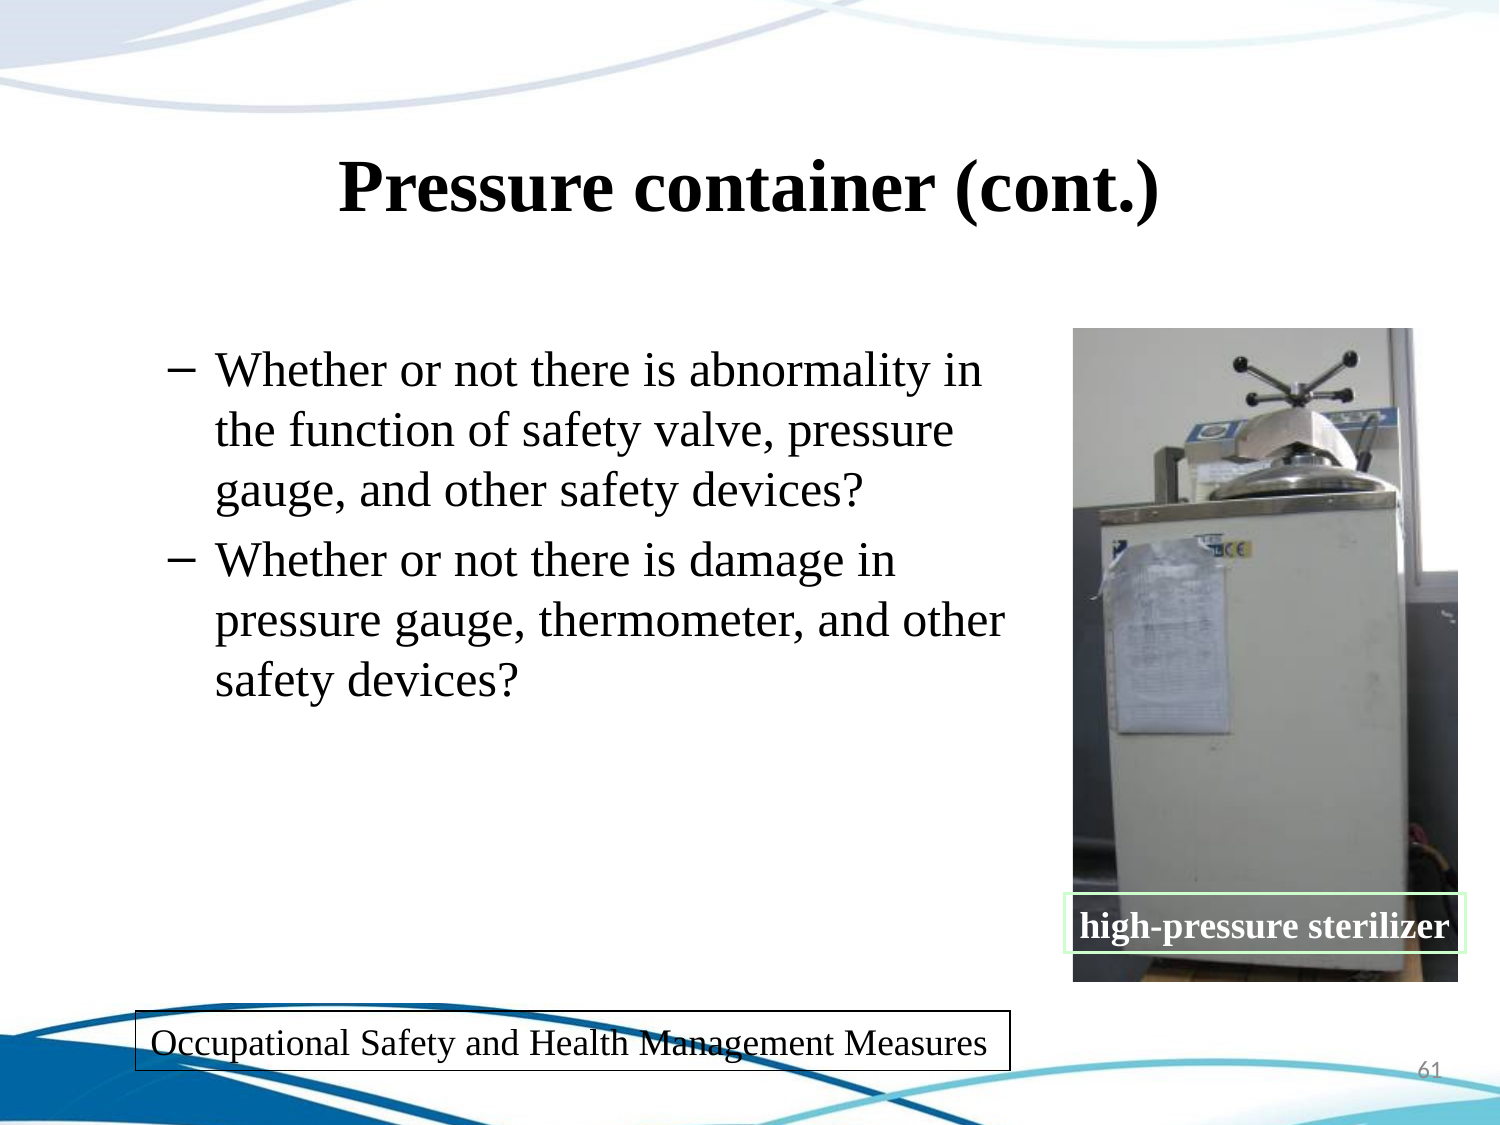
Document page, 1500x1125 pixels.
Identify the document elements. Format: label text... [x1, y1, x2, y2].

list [1072, 328, 1458, 982]
text_box Occupational Safety and Health Management Measures [135, 1010, 1010, 1071]
picture [0, 0, 1499, 122]
slide_number 61 [1107, 1035, 1458, 1103]
picture [0, 1003, 1500, 1125]
list Whether or not there is abnormality in the function of safety valve, pressure gauge, and other safety devices? Whether or not there is damage in pressure gauge, thermometer, and other safety devices? [77, 328, 1049, 1006]
title Pressure container (cont.) [75, 88, 1425, 276]
